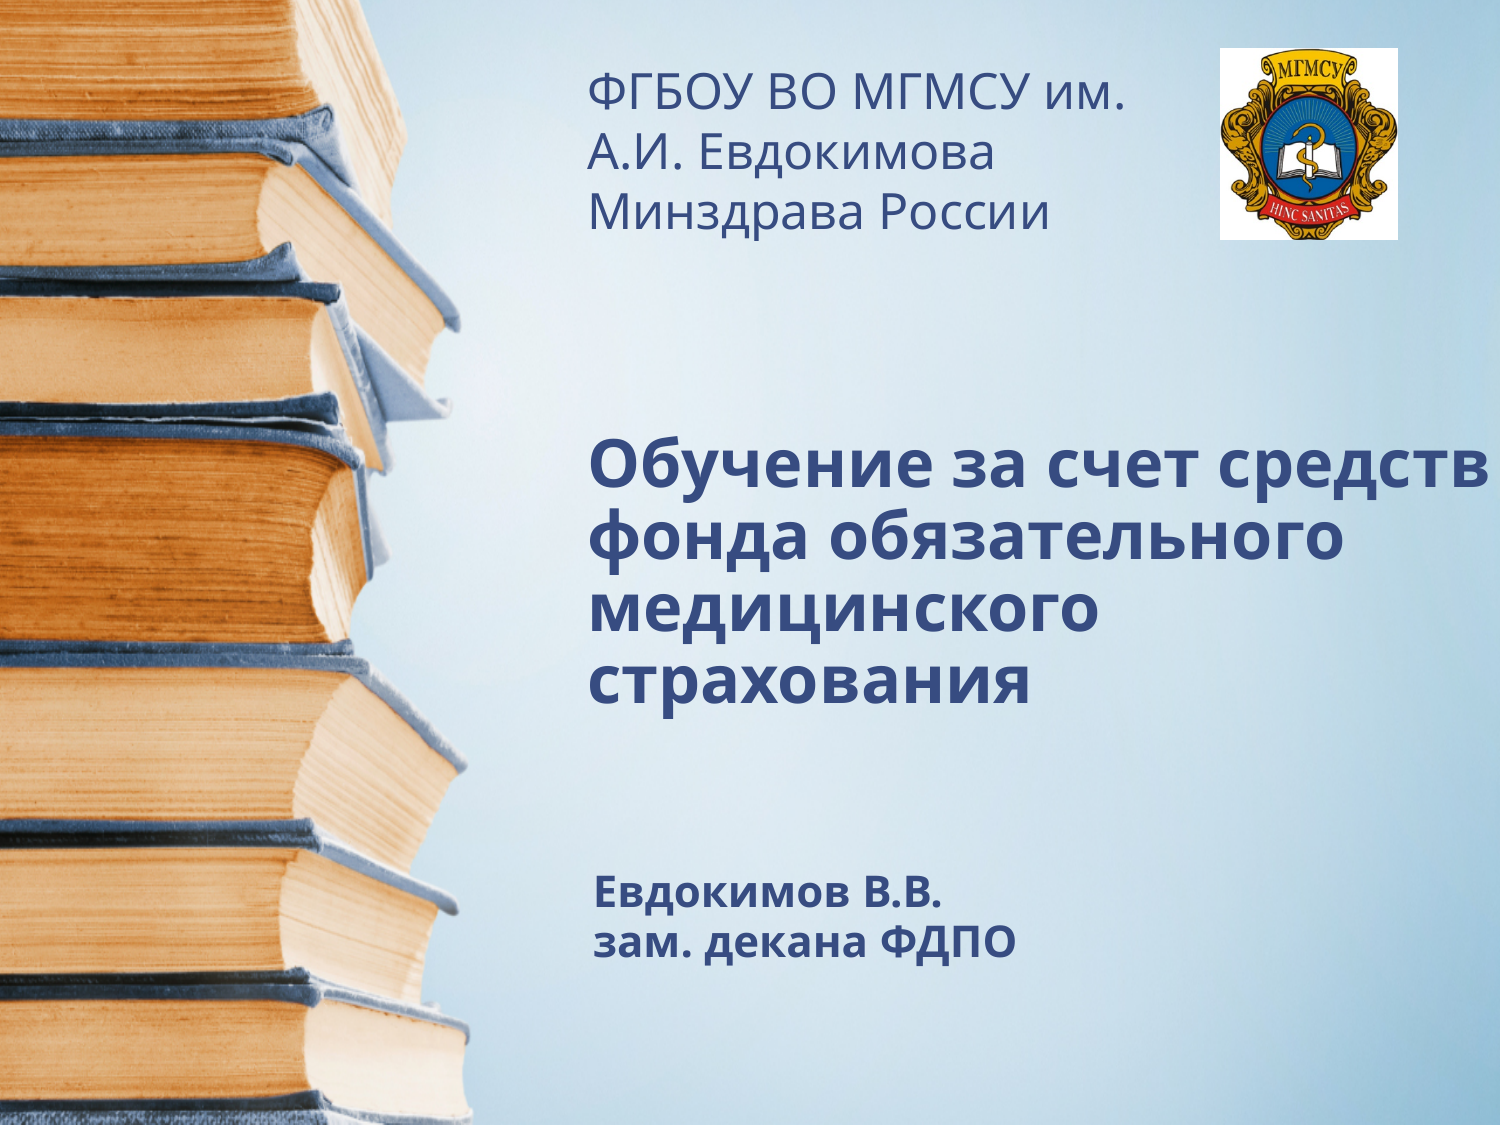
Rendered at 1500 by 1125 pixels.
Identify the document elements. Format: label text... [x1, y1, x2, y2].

picture [0, 0, 1500, 1125]
text_box ФГБОУ ВО МГМСУ им. А.И. Евдокимова Минздрава России [572, 52, 1164, 247]
title Обучение за счет средств фонда обязательного медицинского страхования [566, 516, 1500, 728]
subtitle Евдокимов В.В. зам. декана ФДПО [572, 857, 1436, 1062]
